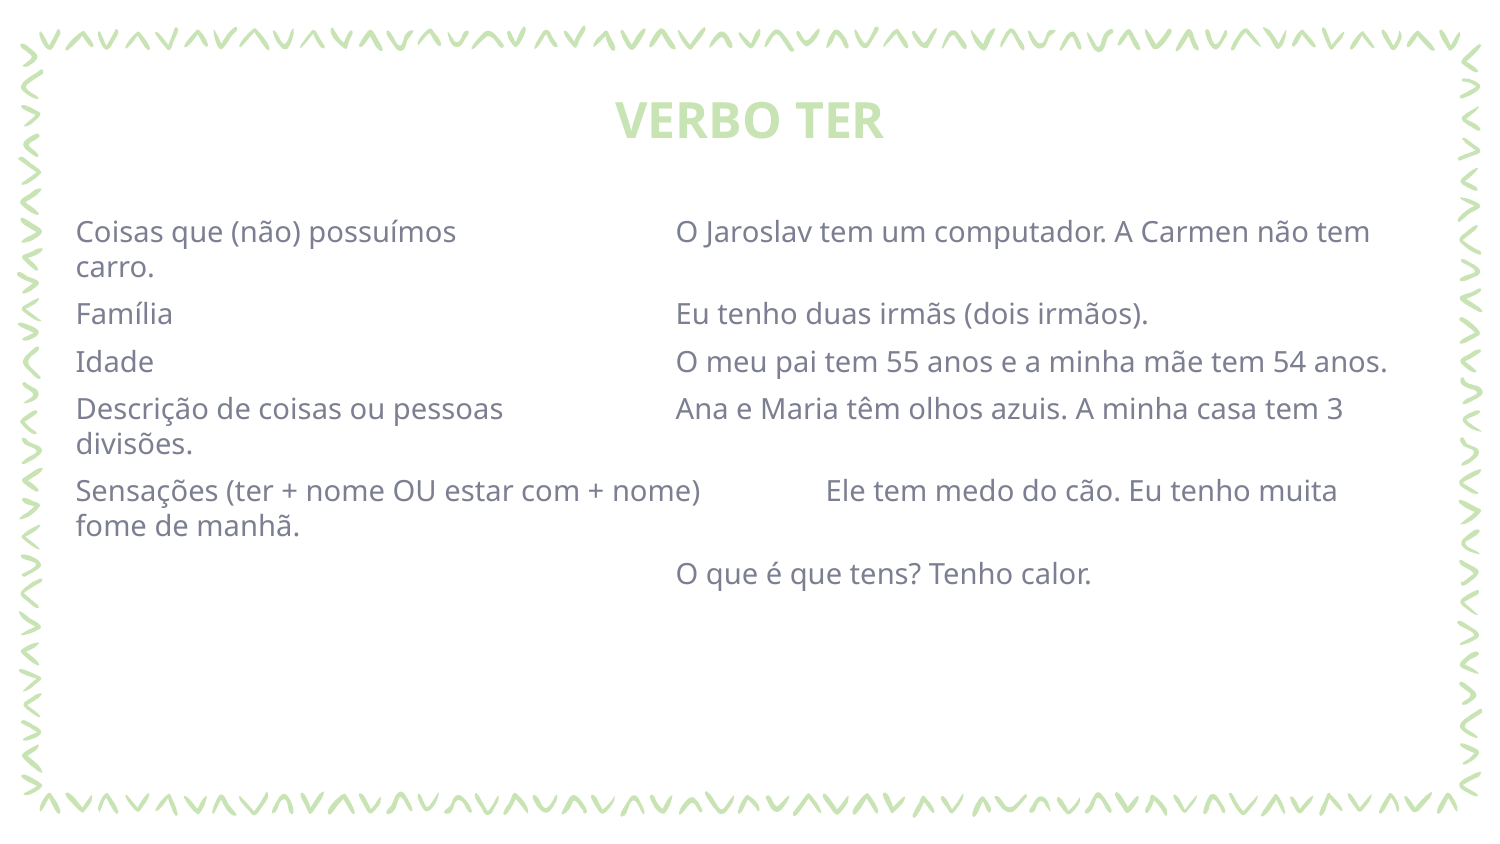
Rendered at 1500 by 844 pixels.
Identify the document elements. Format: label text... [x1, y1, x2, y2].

title VERBO TER [146, 97, 1354, 164]
list Coisas que (não) possuímos O Jaroslav tem um computador. A Carmen não tem carro. Família Eu tenho duas irmãs (dois irmãos). Idade O meu pai tem 55 anos e a minha mãe tem 54 anos. Descrição de coisas ou pessoas Ana e Maria têm olhos azuis. A minha casa tem 3 divisões. Sensações (ter + nome OU estar com + nome) Ele tem medo do cão. Eu tenho muita fome de manhã. O que é que tens? Tenho calor. [60, 197, 1425, 630]
